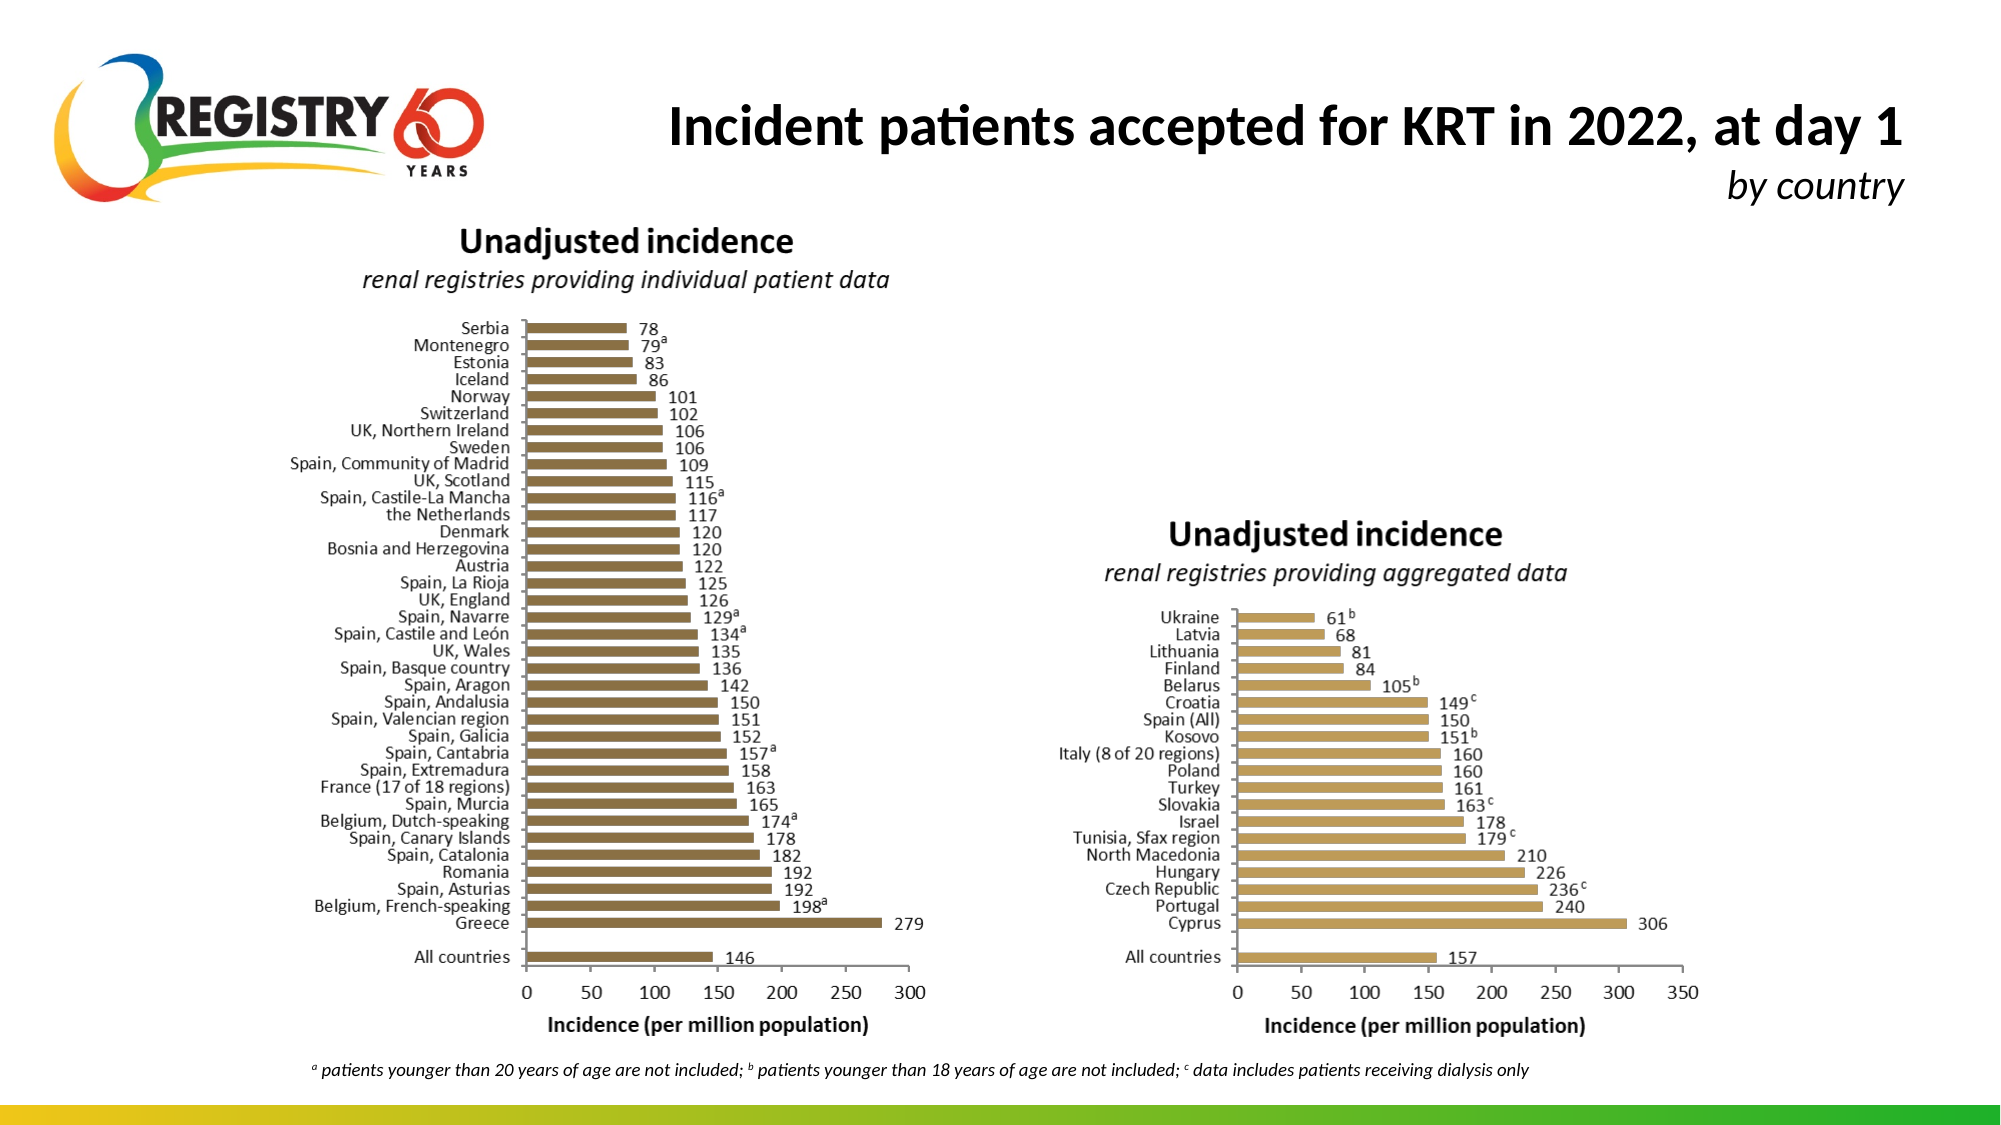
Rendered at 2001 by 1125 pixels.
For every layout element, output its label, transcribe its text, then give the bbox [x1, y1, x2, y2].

picture [31, 0, 1827, 1125]
list Incident patients accepted for KRT in 2022, at day 1 by country [76, 58, 1920, 237]
